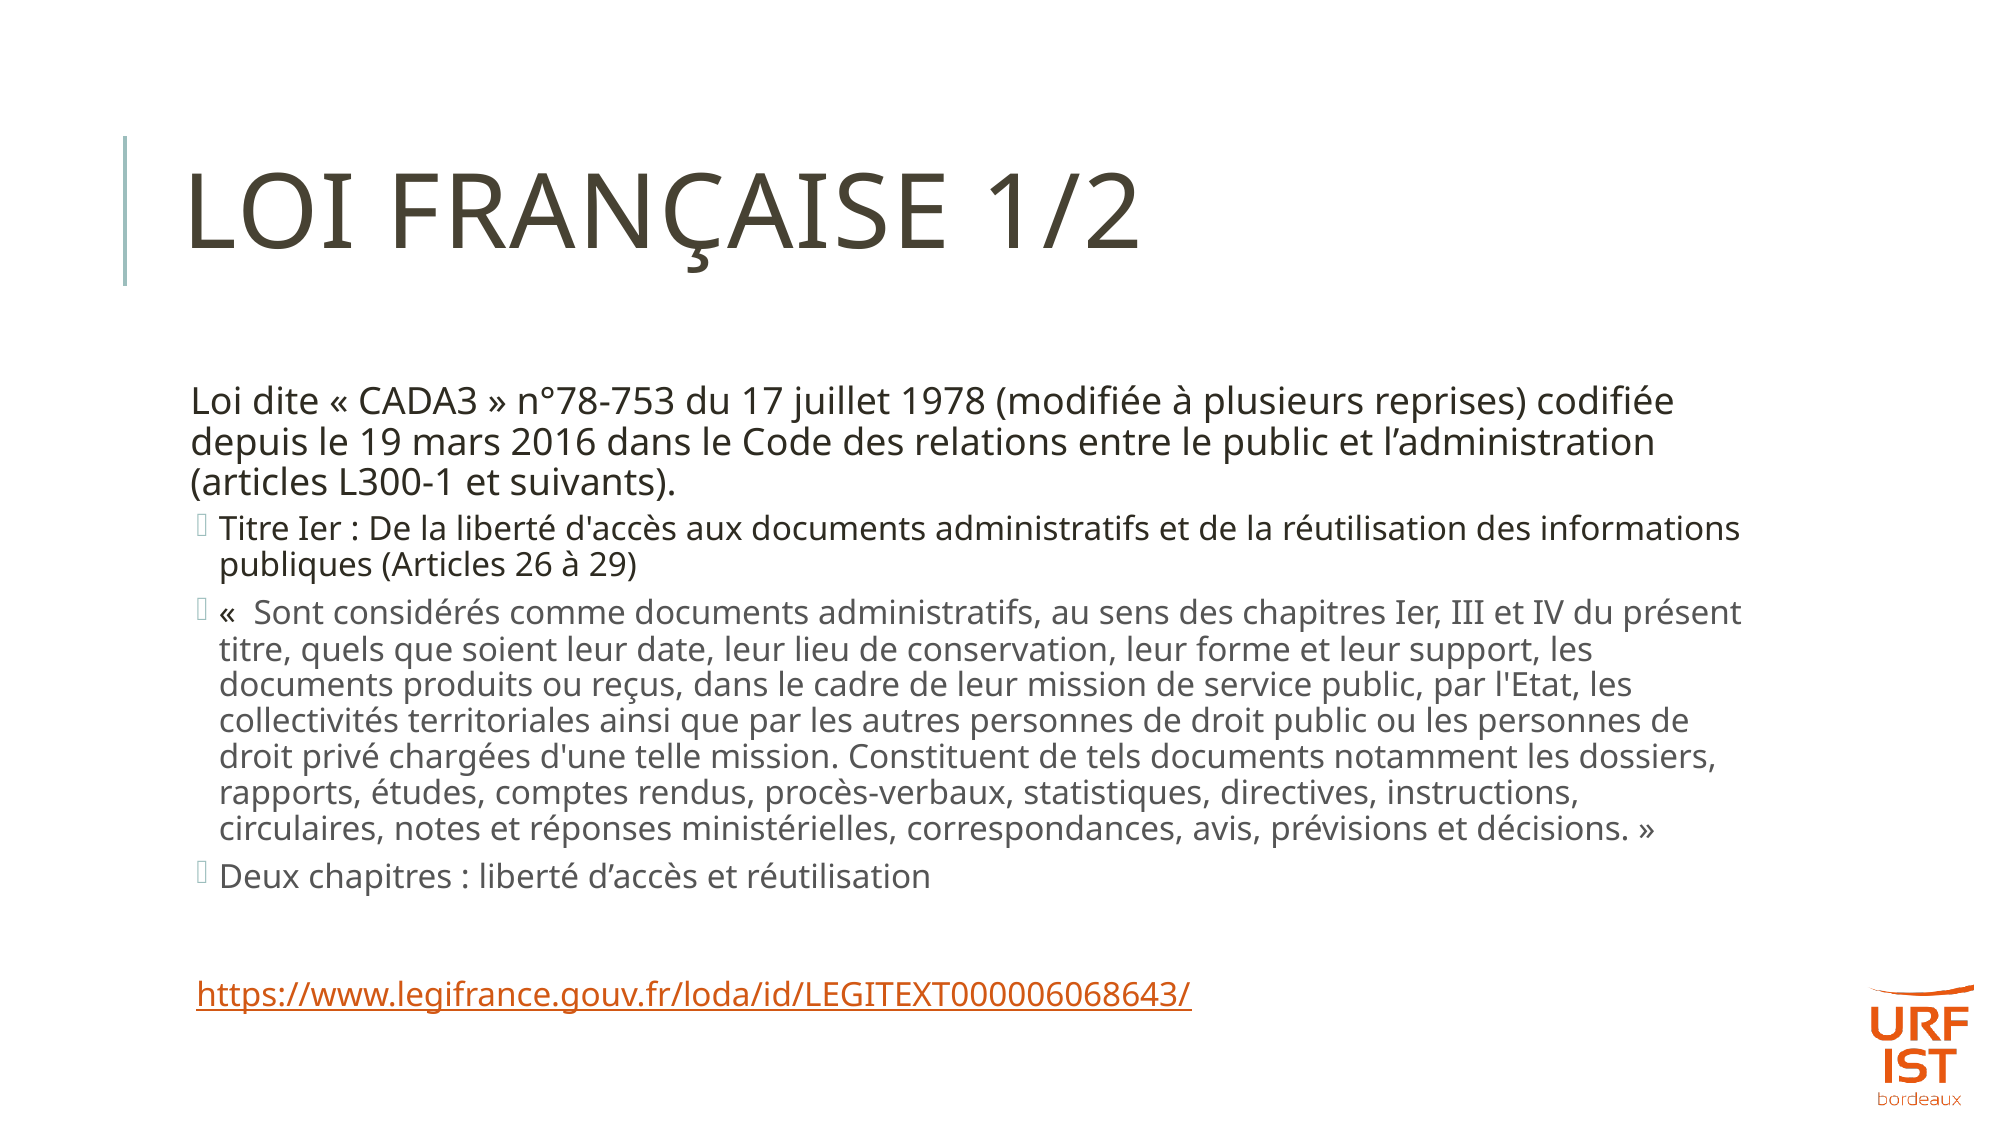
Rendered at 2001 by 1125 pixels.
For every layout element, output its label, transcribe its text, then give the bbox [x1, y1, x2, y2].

picture [1839, 964, 2000, 1125]
list Loi dite « CADA3 » n°78-753 du 17 juillet 1978 (modifiée à plusieurs reprises) codifiée depuis le 19 mars 2016 dans le Code des relations entre le public et l’administration (articles L300-1 et suivants). Titre Ier : De la liberté d'accès aux documents administratifs et de la réutilisation des informations publiques (Articles 26 à 29) « Sont considérés comme documents administratifs, au sens des chapitres Ier, III et IV du présent titre, quels que soient leur date, leur lieu de conservation, leur forme et leur support, les documents produits ou reçus, dans le cadre de leur mission de service public, par l'Etat, les collectivités territoriales ainsi que par les autres personnes de droit public ou les personnes de droit privé chargées d'une telle mission. Constituent de tels documents notamment les dossiers, rapports, études, comptes rendus, procès-verbaux, statistiques, directives, instructions, circulaires, notes et réponses ministérielles, correspondances, avis, prévisions et décisions. » Deux chapitres : liberté d’accès et réutilisation https://www.legifrance.gouv.fr/loda/id/LEGITEXT000006068643/ [168, 375, 1763, 1035]
title Loi Française 1/2 [168, 96, 1763, 342]
